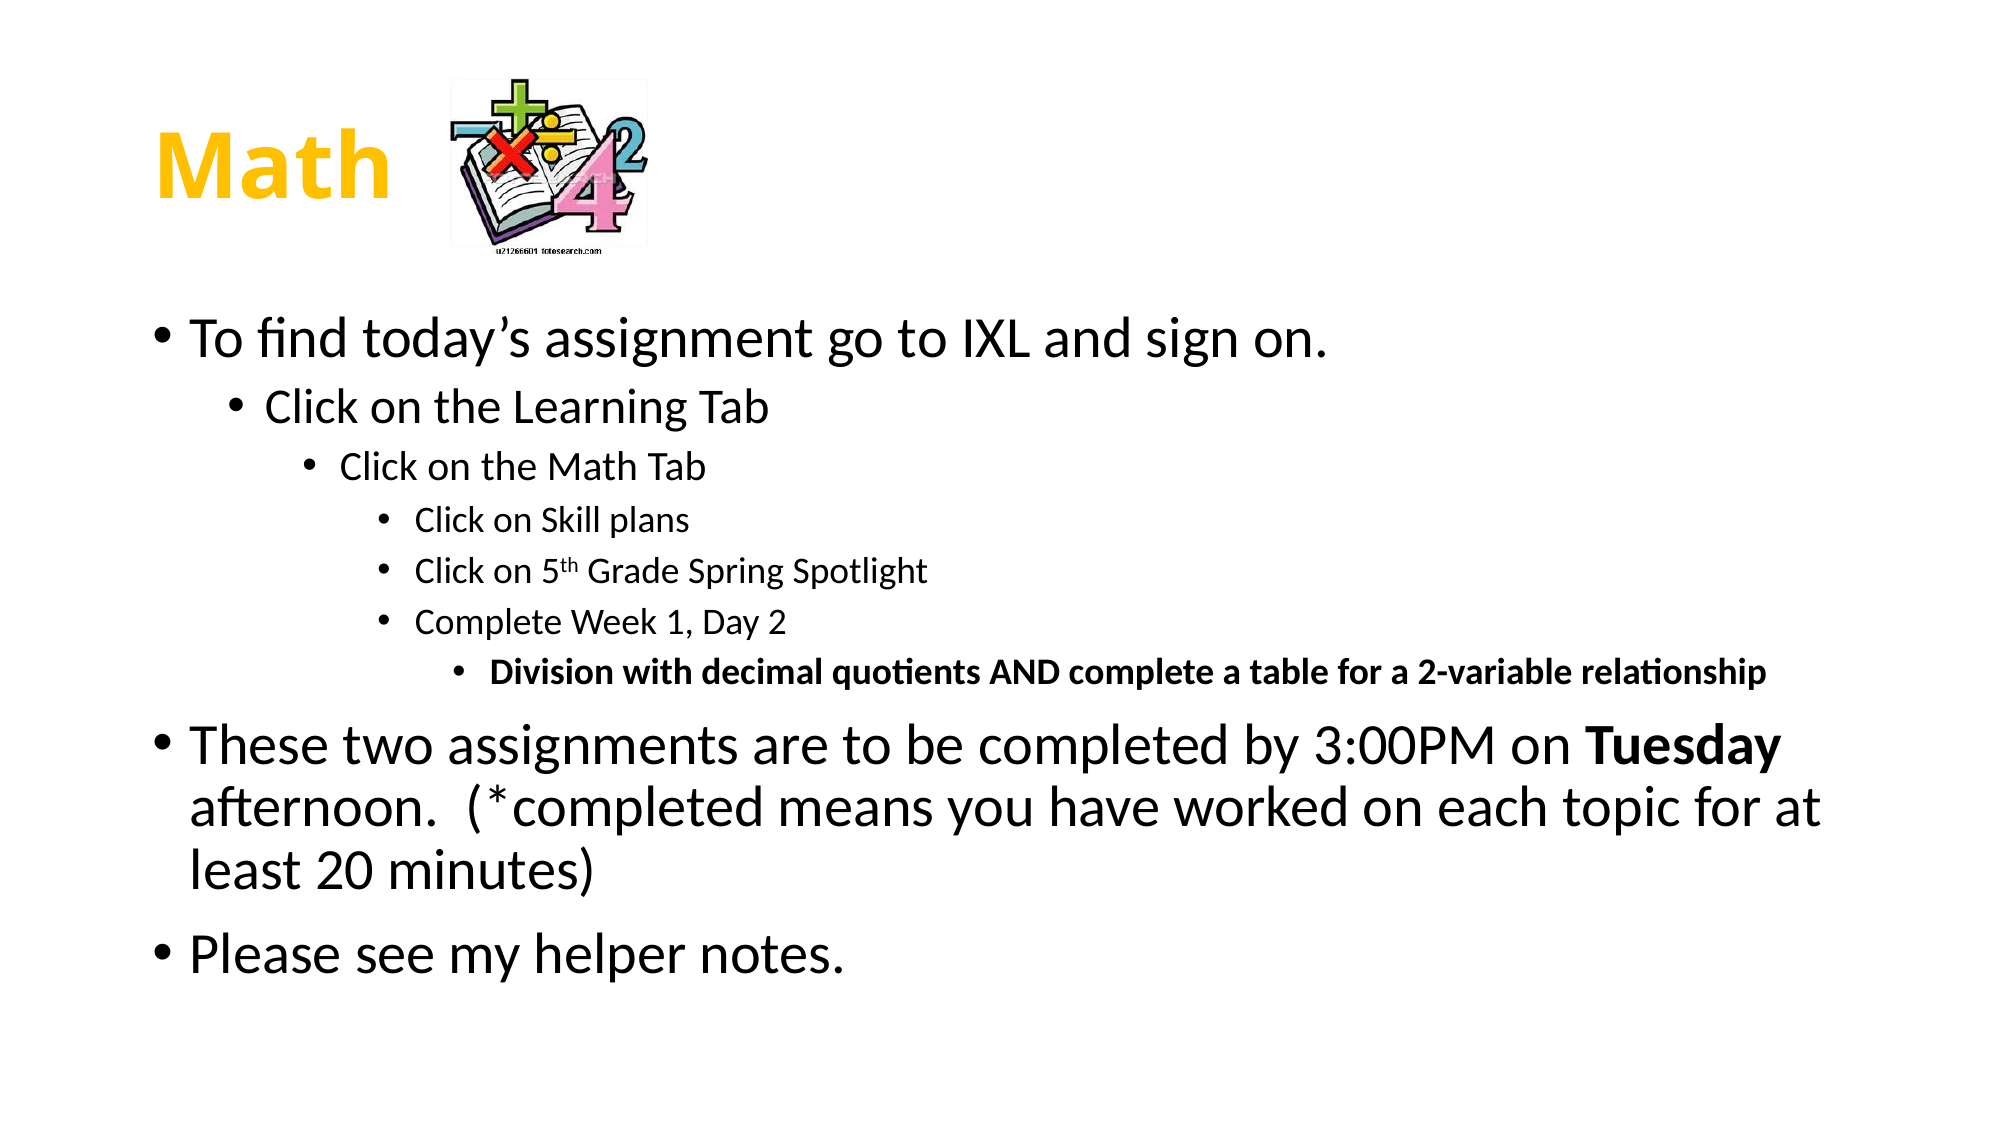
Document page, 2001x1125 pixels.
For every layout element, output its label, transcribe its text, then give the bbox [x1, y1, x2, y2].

list To find today’s assignment go to IXL and sign on. Click on the Learning Tab Click on the Math Tab Click on Skill plans Click on 5th Grade Spring Spotlight Complete Week 1, Day 2 Division with decimal quotients AND complete a table for a 2-variable relationship These two assignments are to be completed by 3:00PM on Tuesday afternoon. (*completed means you have worked on each topic for at least 20 minutes) Please see my helper notes. [137, 299, 1863, 1014]
title Math [137, 59, 1863, 278]
picture [450, 78, 648, 259]
